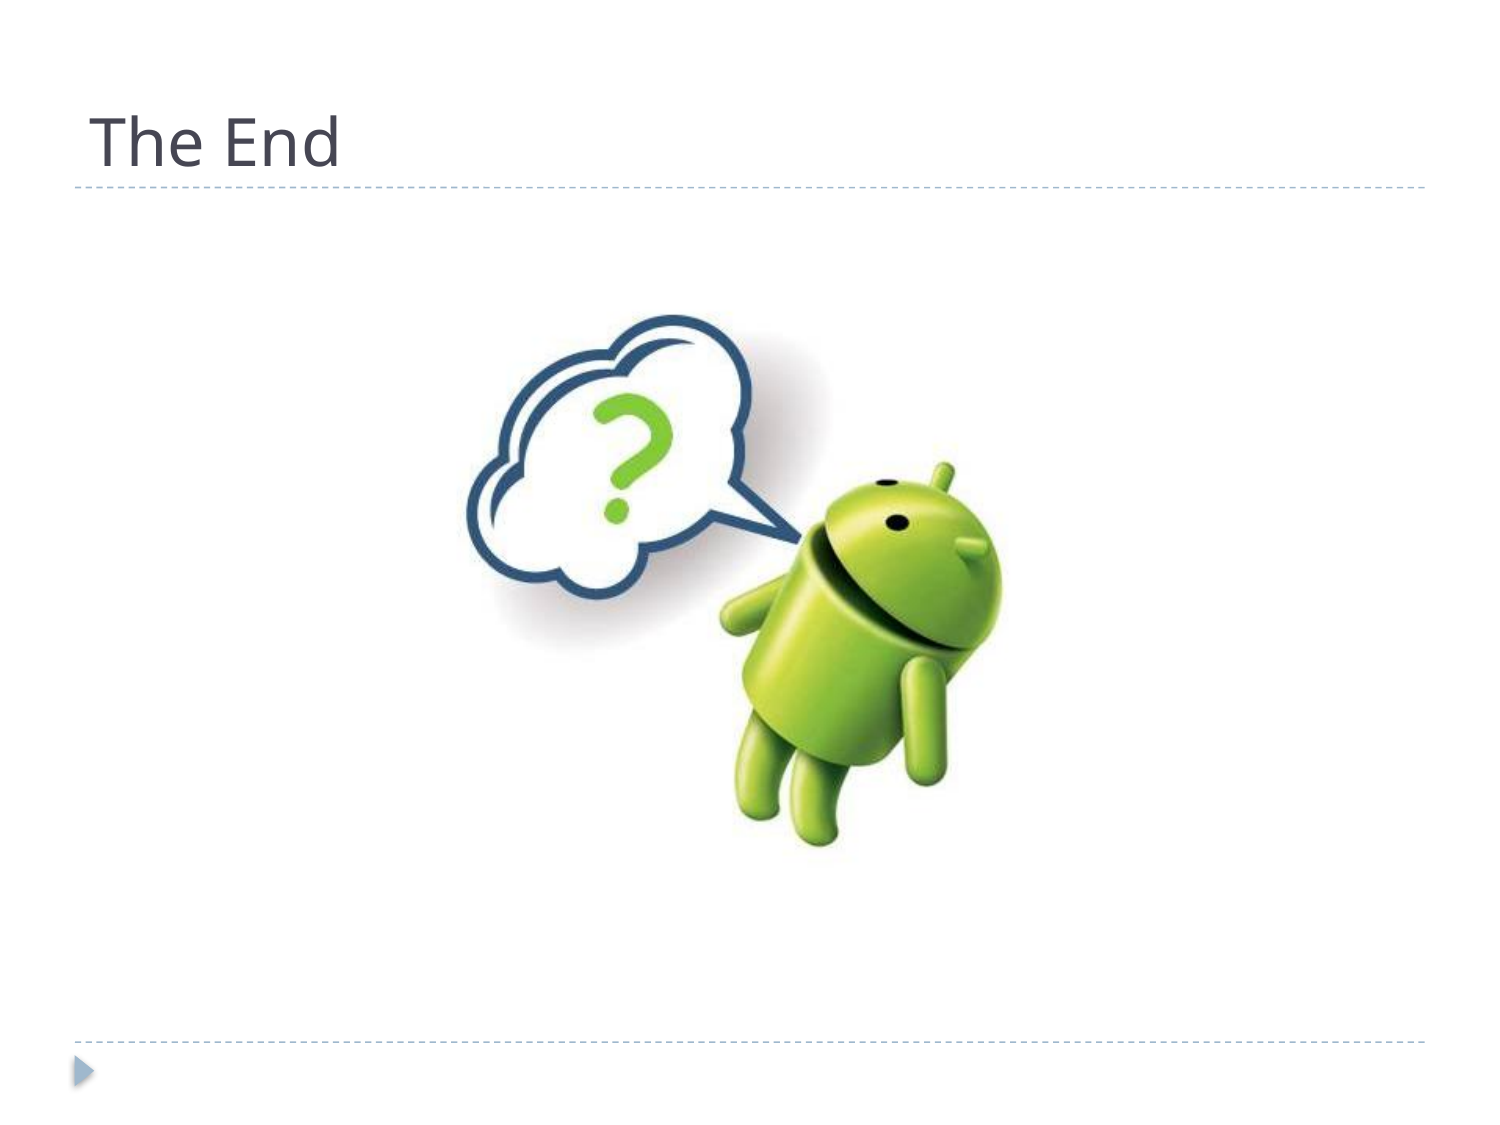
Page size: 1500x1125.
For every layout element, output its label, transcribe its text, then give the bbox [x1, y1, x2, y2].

title The End [75, 24, 1425, 188]
picture [432, 287, 1068, 901]
